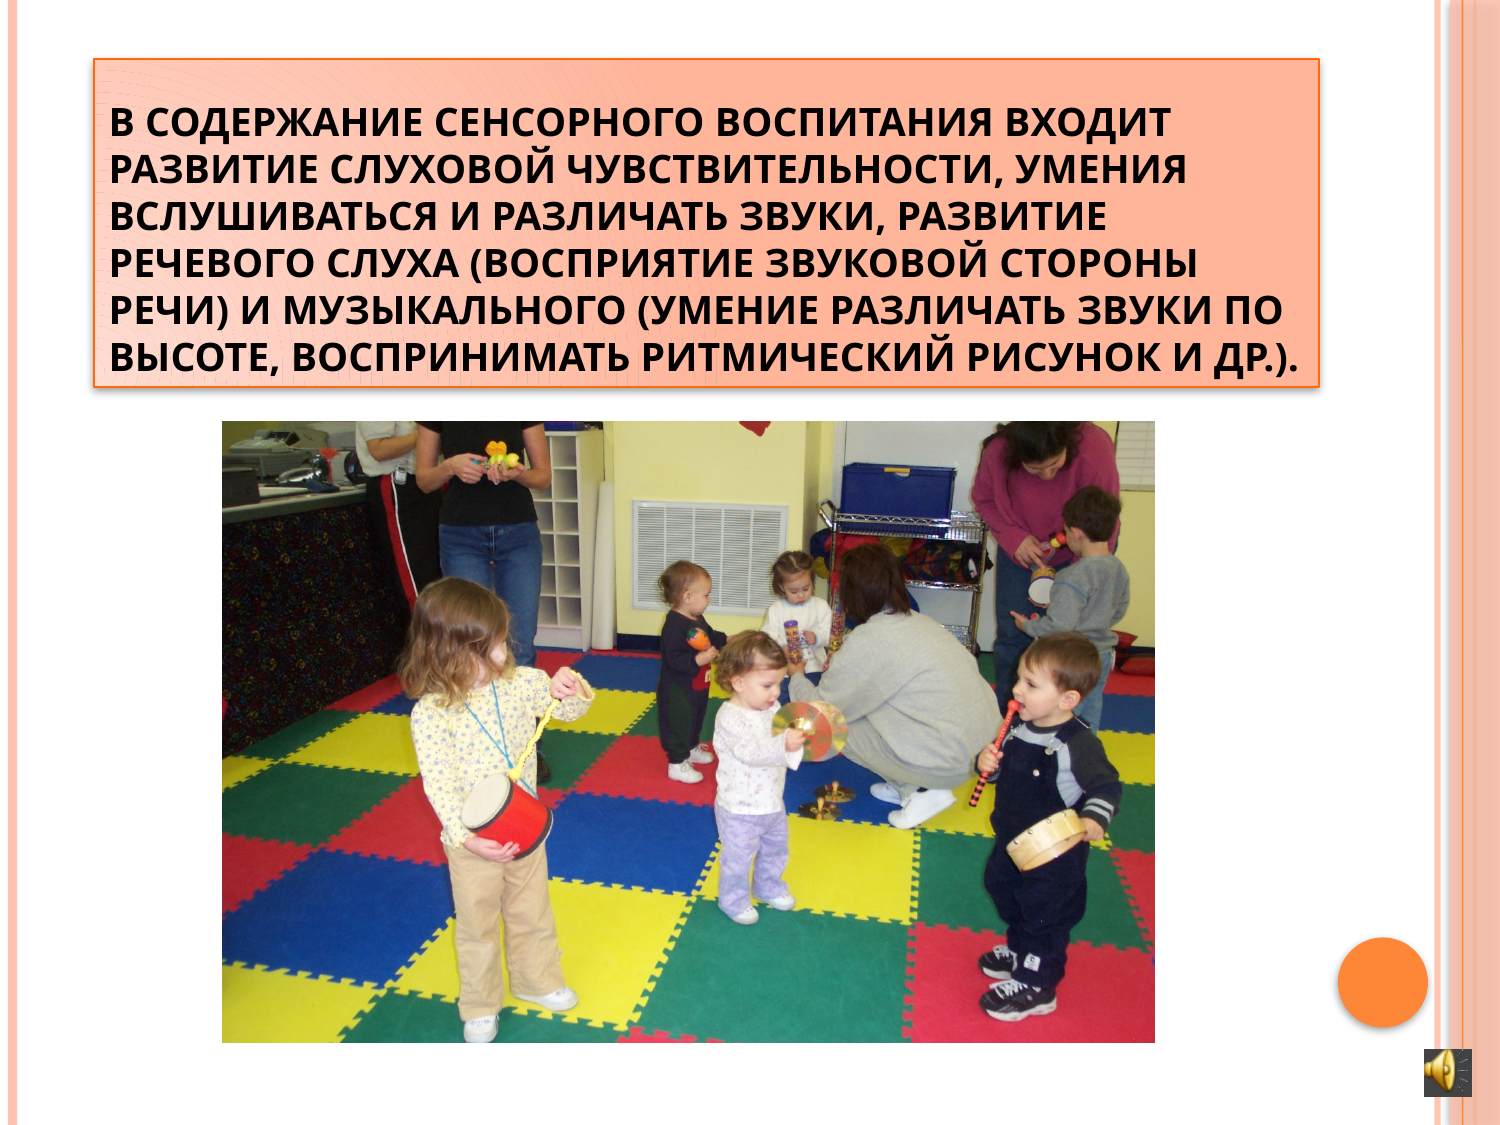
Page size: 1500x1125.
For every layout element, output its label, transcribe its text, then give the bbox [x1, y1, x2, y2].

title В содержание сенсорного воспитания входит развитие слуховой чувствительности, умения вслушиваться и различать звуки, развитие речевого слуха (восприятие звуковой стороны речи) и музыкального (умение различать звуки по высоте, воспринимать ритмический рисунок и др.). [93, 58, 1320, 388]
picture [222, 421, 1155, 1044]
picture [1422, 1047, 1474, 1099]
